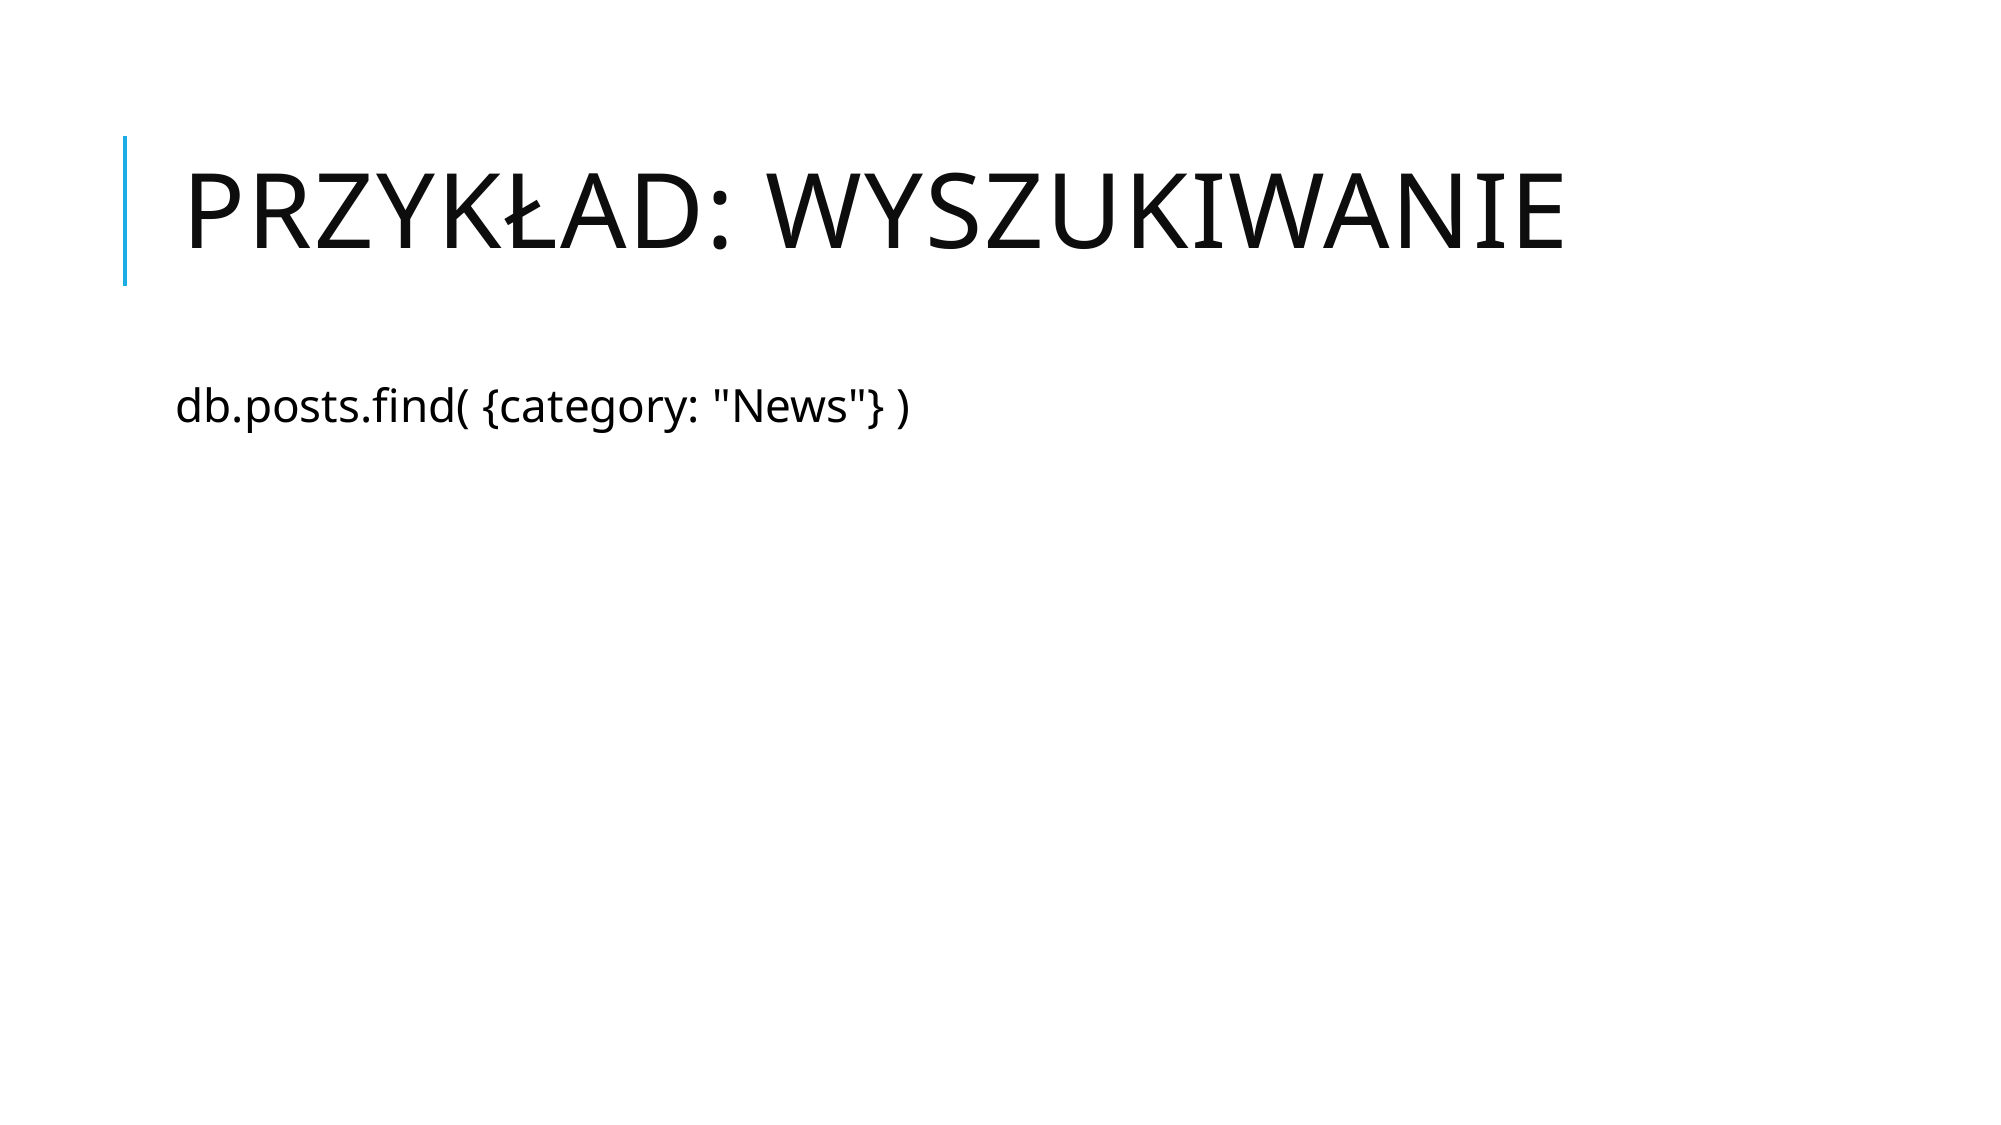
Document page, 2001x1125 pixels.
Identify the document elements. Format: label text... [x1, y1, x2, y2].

title Przykład: wyszukiwanie [168, 96, 1763, 342]
list db.posts.find( {category: "News"} ) [168, 375, 1763, 1035]
